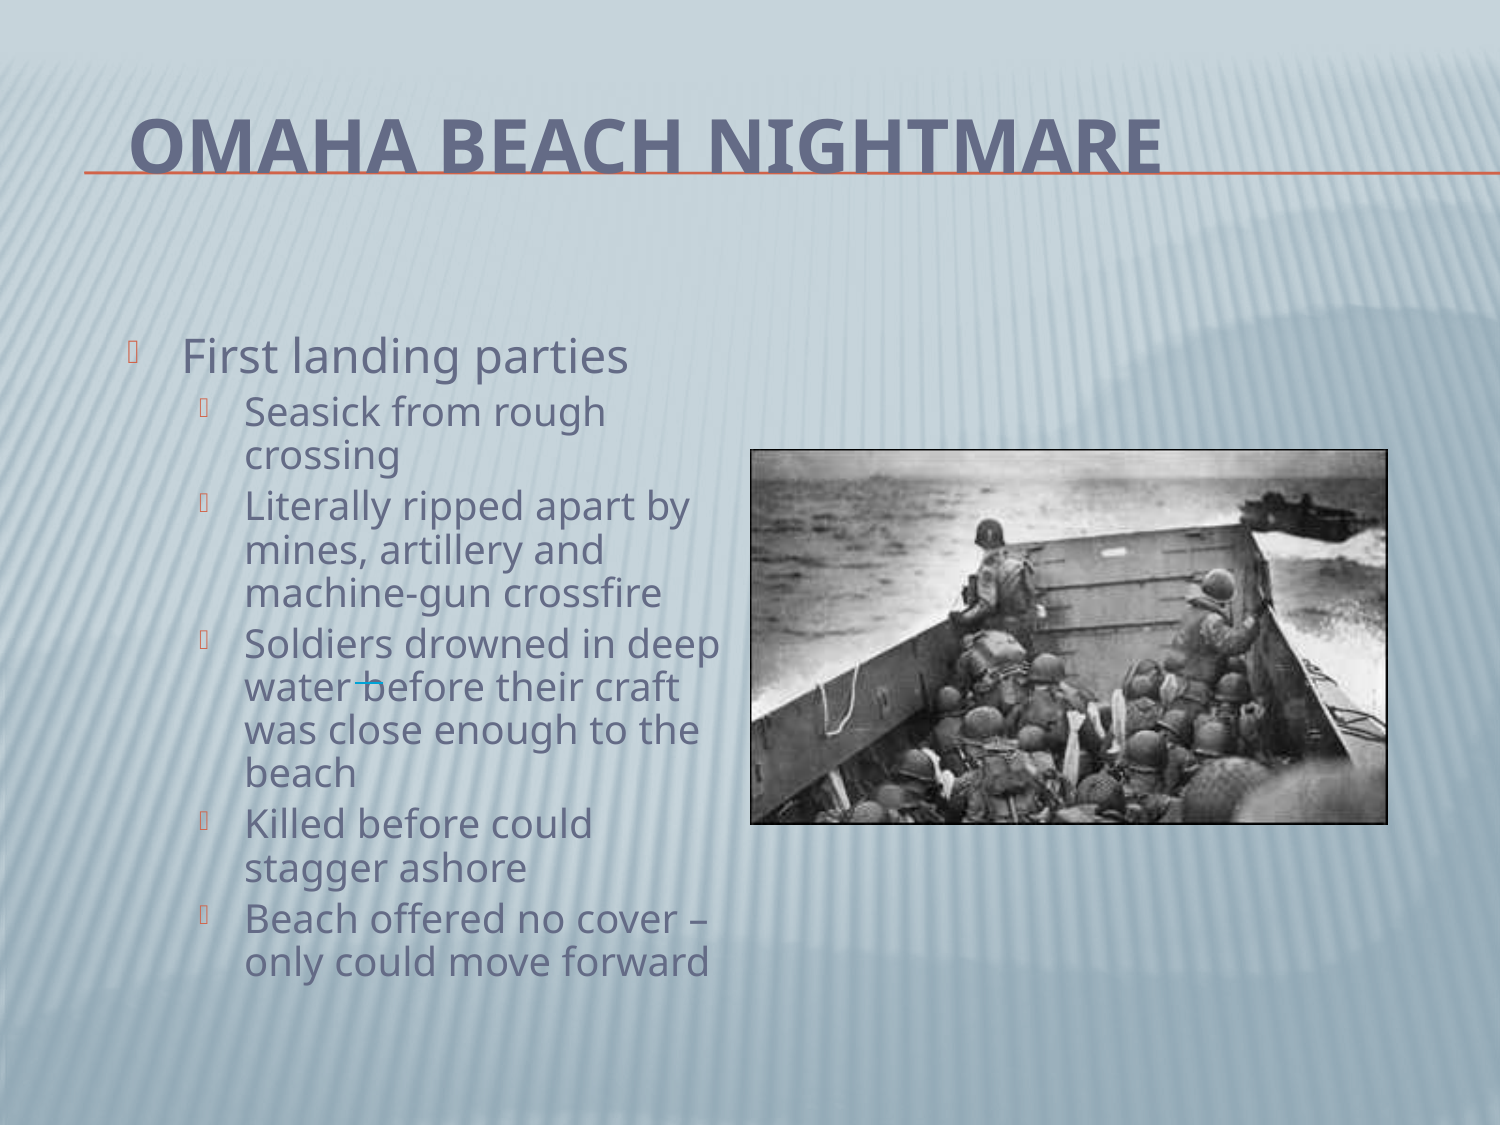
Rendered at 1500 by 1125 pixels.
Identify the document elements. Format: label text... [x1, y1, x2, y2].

title Omaha Beach Nightmare [112, 50, 1388, 238]
list First landing parties Seasick from rough crossing Literally ripped apart by mines, artillery and machine-gun crossfire Soldiers drowned in deep water before their craft was close enough to the beach Killed before could stagger ashore Beach offered no cover – only could move forward [112, 324, 738, 367]
picture [749, 449, 1388, 826]
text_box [340, 370, 1160, 747]
list First landing parties Seasick from rough crossing Literally ripped apart by mines, artillery and machine-gun crossfire Soldiers drowned in deep water before their craft was close enough to the beach Killed before could stagger ashore Beach offered no cover – only could move forward [112, 368, 738, 1000]
